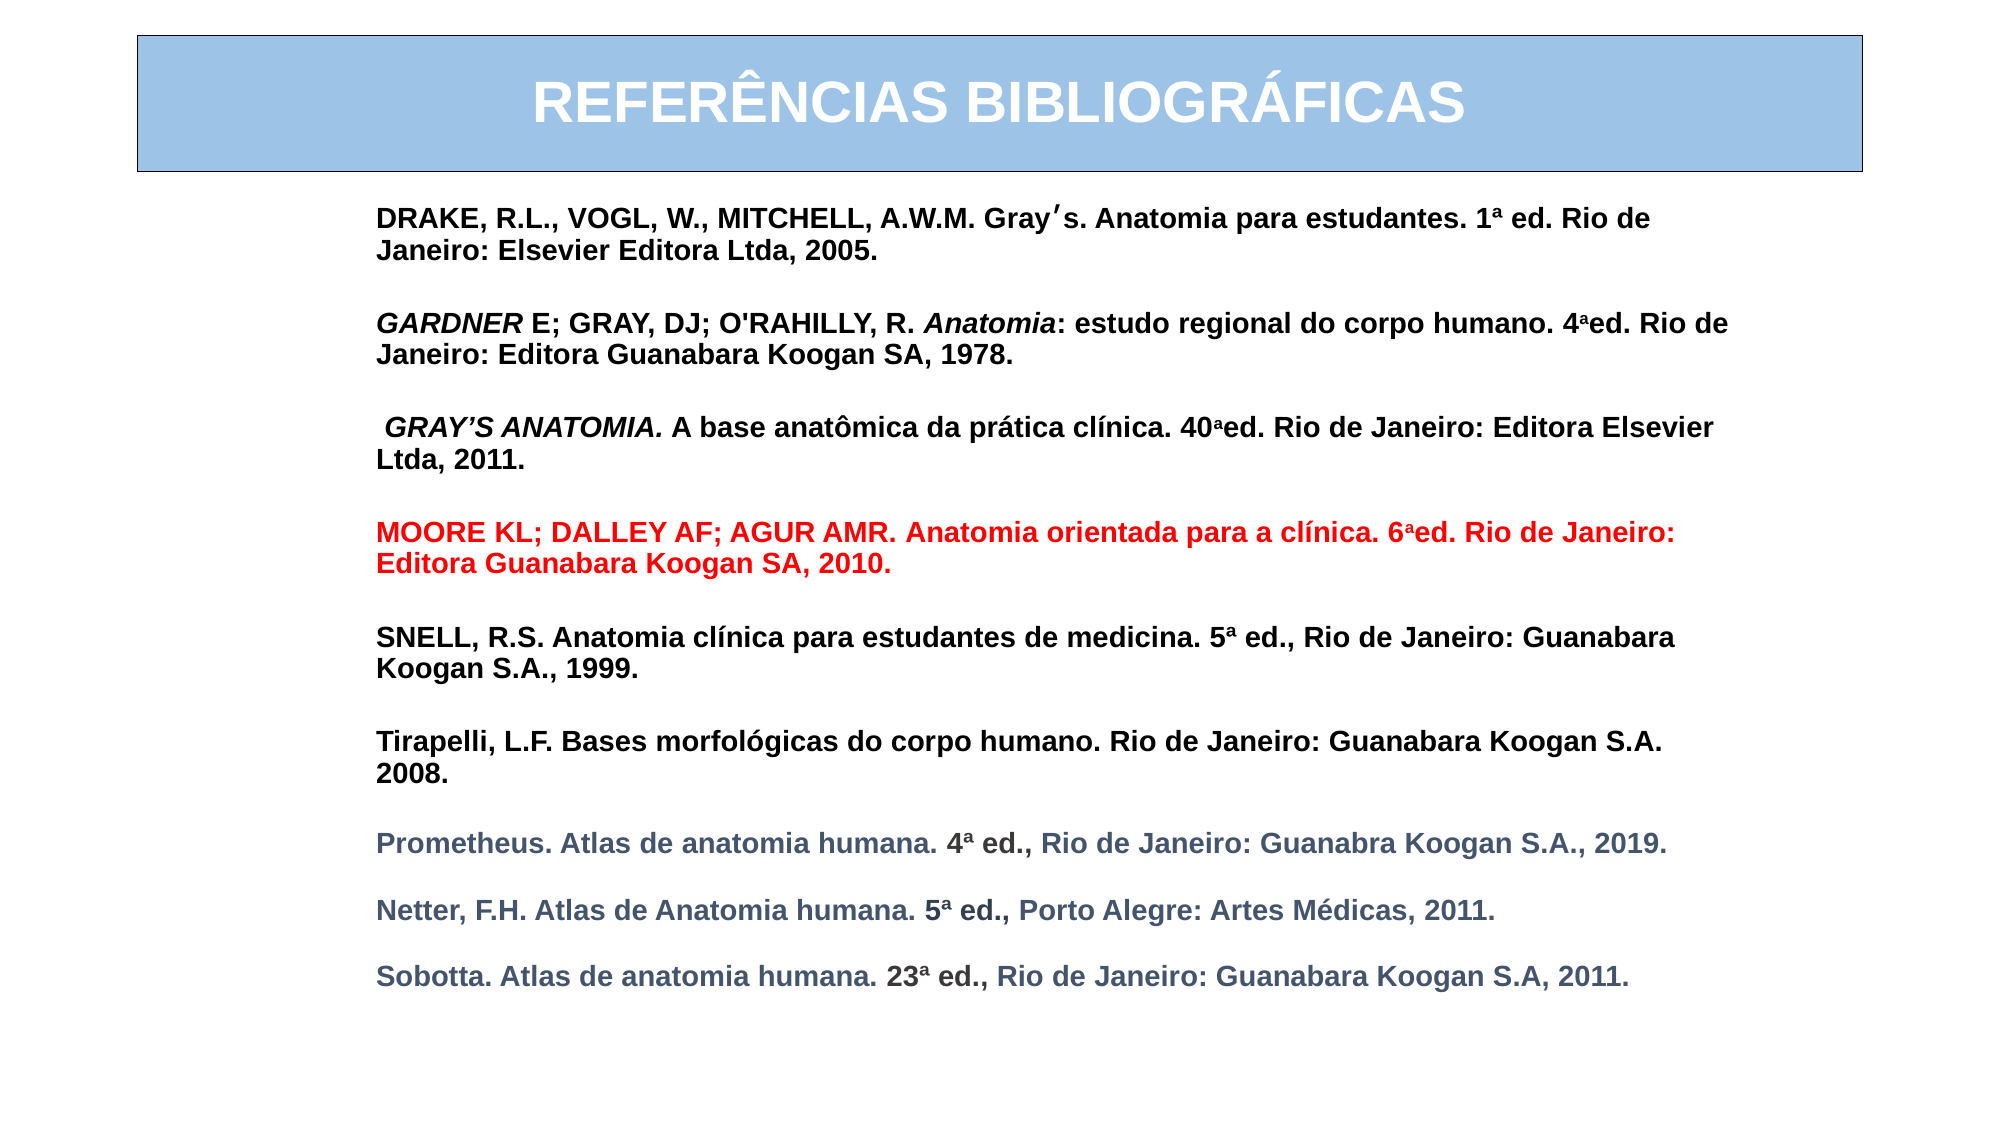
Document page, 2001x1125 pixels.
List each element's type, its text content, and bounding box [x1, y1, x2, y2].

text_box DRAKE, R.L., VOGL, W., MITCHELL, A.W.M. Gray׳s. Anatomia para estudantes. 1ª ed. Rio de Janeiro: Elsevier Editora Ltda, 2005. GARDNER E; GRAY, DJ; O'RAHILLY, R. Anatomia: estudo regional do corpo humano. 4aed. Rio de Janeiro: Editora Guanabara Koogan SA, 1978. GRAY’S ANATOMIA. A base anatômica da prática clínica. 40aed. Rio de Janeiro: Editora Elsevier Ltda, 2011. MOORE KL; DALLEY AF; AGUR AMR. Anatomia orientada para a clínica. 6aed. Rio de Janeiro: Editora Guanabara Koogan SA, 2010. SNELL, R.S. Anatomia clínica para estudantes de medicina. 5ª ed., Rio de Janeiro: Guanabara Koogan S.A., 1999. Tirapelli, L.F. Bases morfológicas do corpo humano. Rio de Janeiro: Guanabara Koogan S.A. 2008. Prometheus. Atlas de anatomia humana. 4ª ed., Rio de Janeiro: Guanabra Koogan S.A., 2019. Netter, F.H. Atlas de Anatomia humana. 5ª ed., Porto Alegre: Artes Médicas, 2011. Sobotta. Atlas de anatomia humana. 23ª ed., Rio de Janeiro: Guanabara Koogan S.A, 2011. [361, 178, 1759, 1030]
title REFERÊNCIAS BIBLIOGRÁFICAS [137, 35, 1863, 172]
